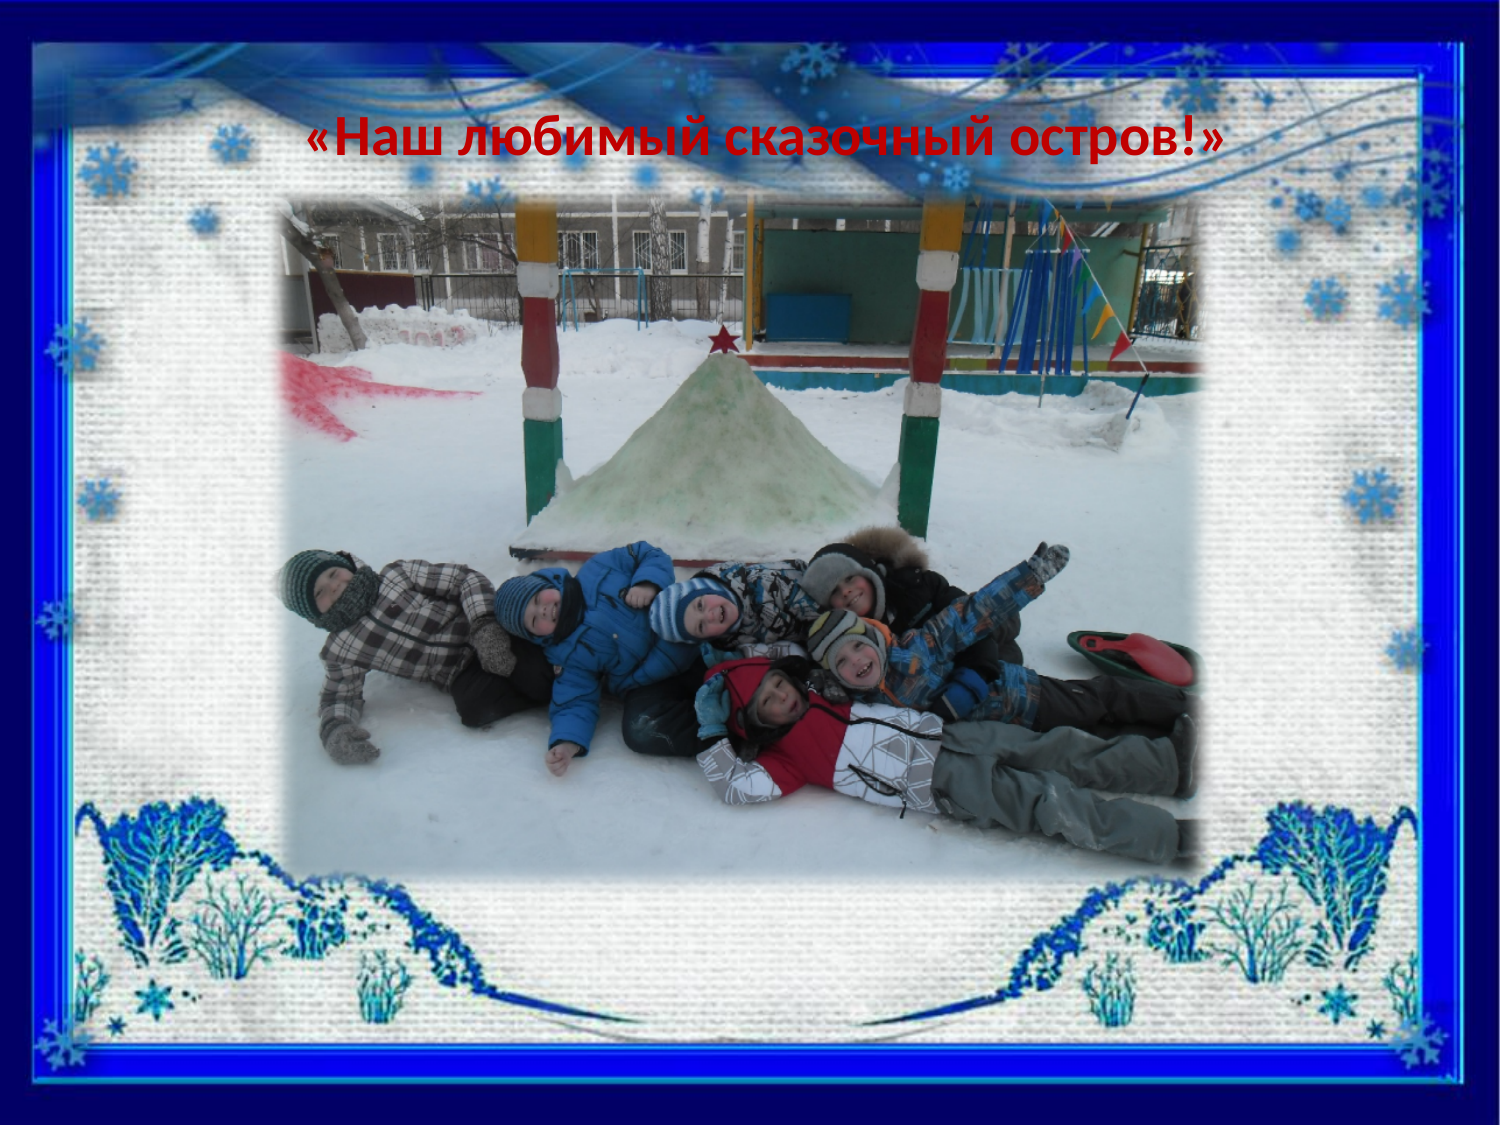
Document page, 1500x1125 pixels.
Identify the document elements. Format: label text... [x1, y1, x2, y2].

text_box «Наш любимый сказочный остров!» [289, 90, 1270, 175]
picture [0, 0, 1500, 1125]
